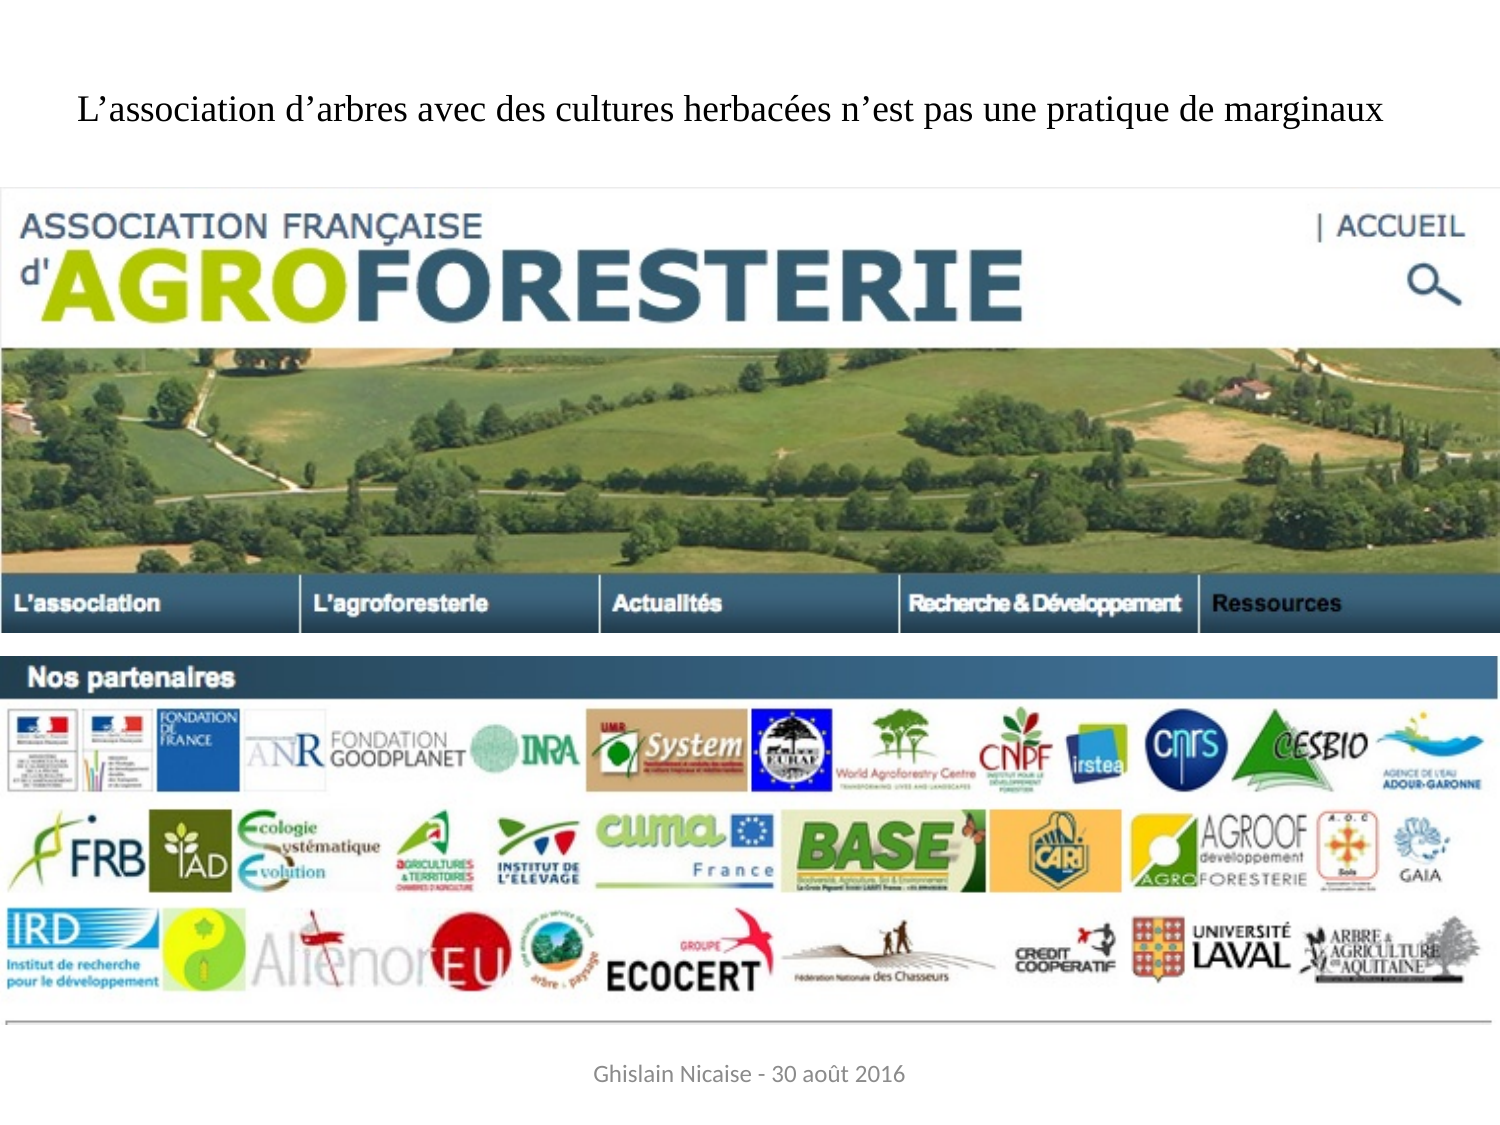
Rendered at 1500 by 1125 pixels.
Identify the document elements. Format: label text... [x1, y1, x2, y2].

footer Ghislain Nicaise - 30 août 2016 [512, 1042, 988, 1103]
picture [0, 187, 1500, 634]
text_box L’association d’arbres avec des cultures herbacées n’est pas une pratique de marginaux [62, 76, 1425, 137]
picture [0, 656, 1500, 1026]
